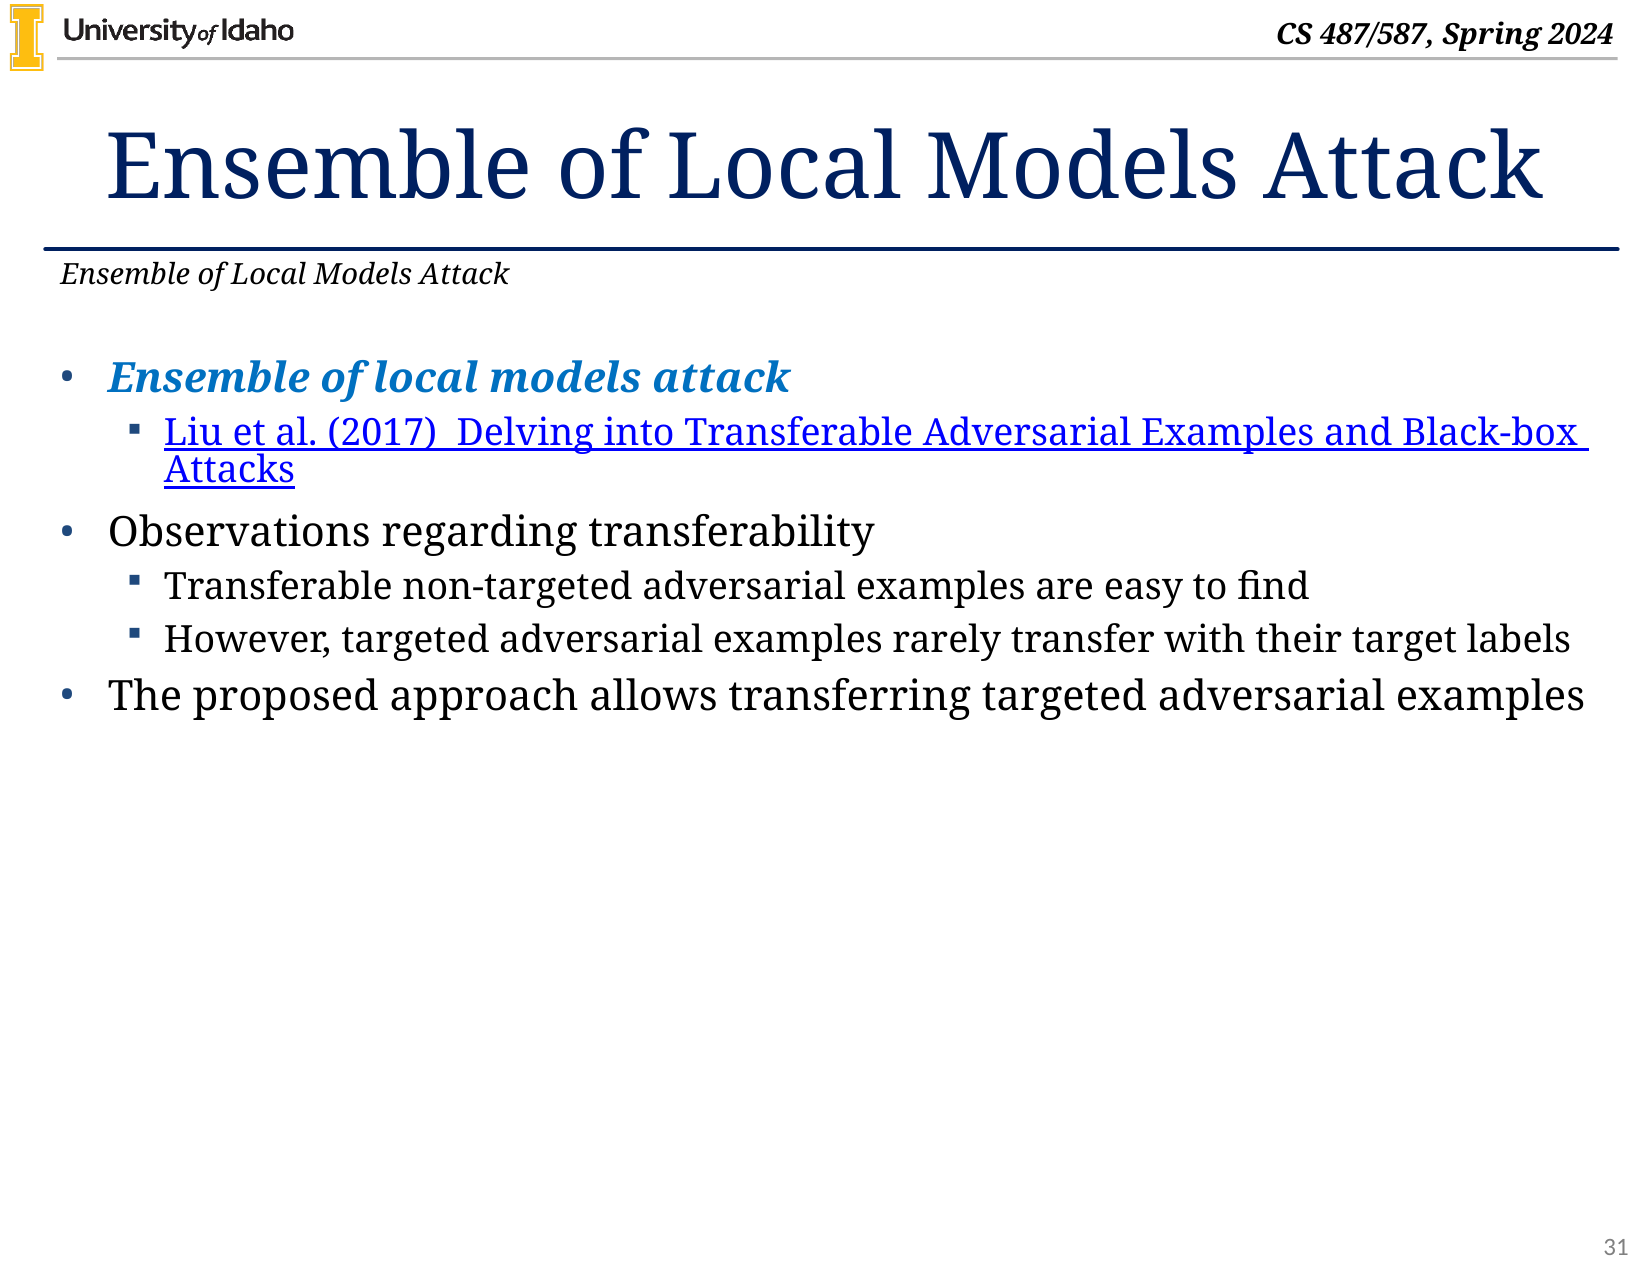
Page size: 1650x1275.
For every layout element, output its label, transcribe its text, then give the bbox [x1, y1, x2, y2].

picture [9, 4, 48, 71]
list Ensemble of Local Models Attack [45, 247, 1062, 306]
picture [57, 2, 294, 52]
title Ensemble of Local Models Attack [0, 75, 1650, 248]
list Ensemble of local models attack Liu et al. (2017) Delving into Transferable Adversarial Examples and Black-box Attacks Observations regarding transferability Transferable non-targeted adversarial examples are easy to find However, targeted adversarial examples rarely transfer with their target labels The proposed approach allows transferring targeted adversarial examples [45, 342, 1618, 1224]
